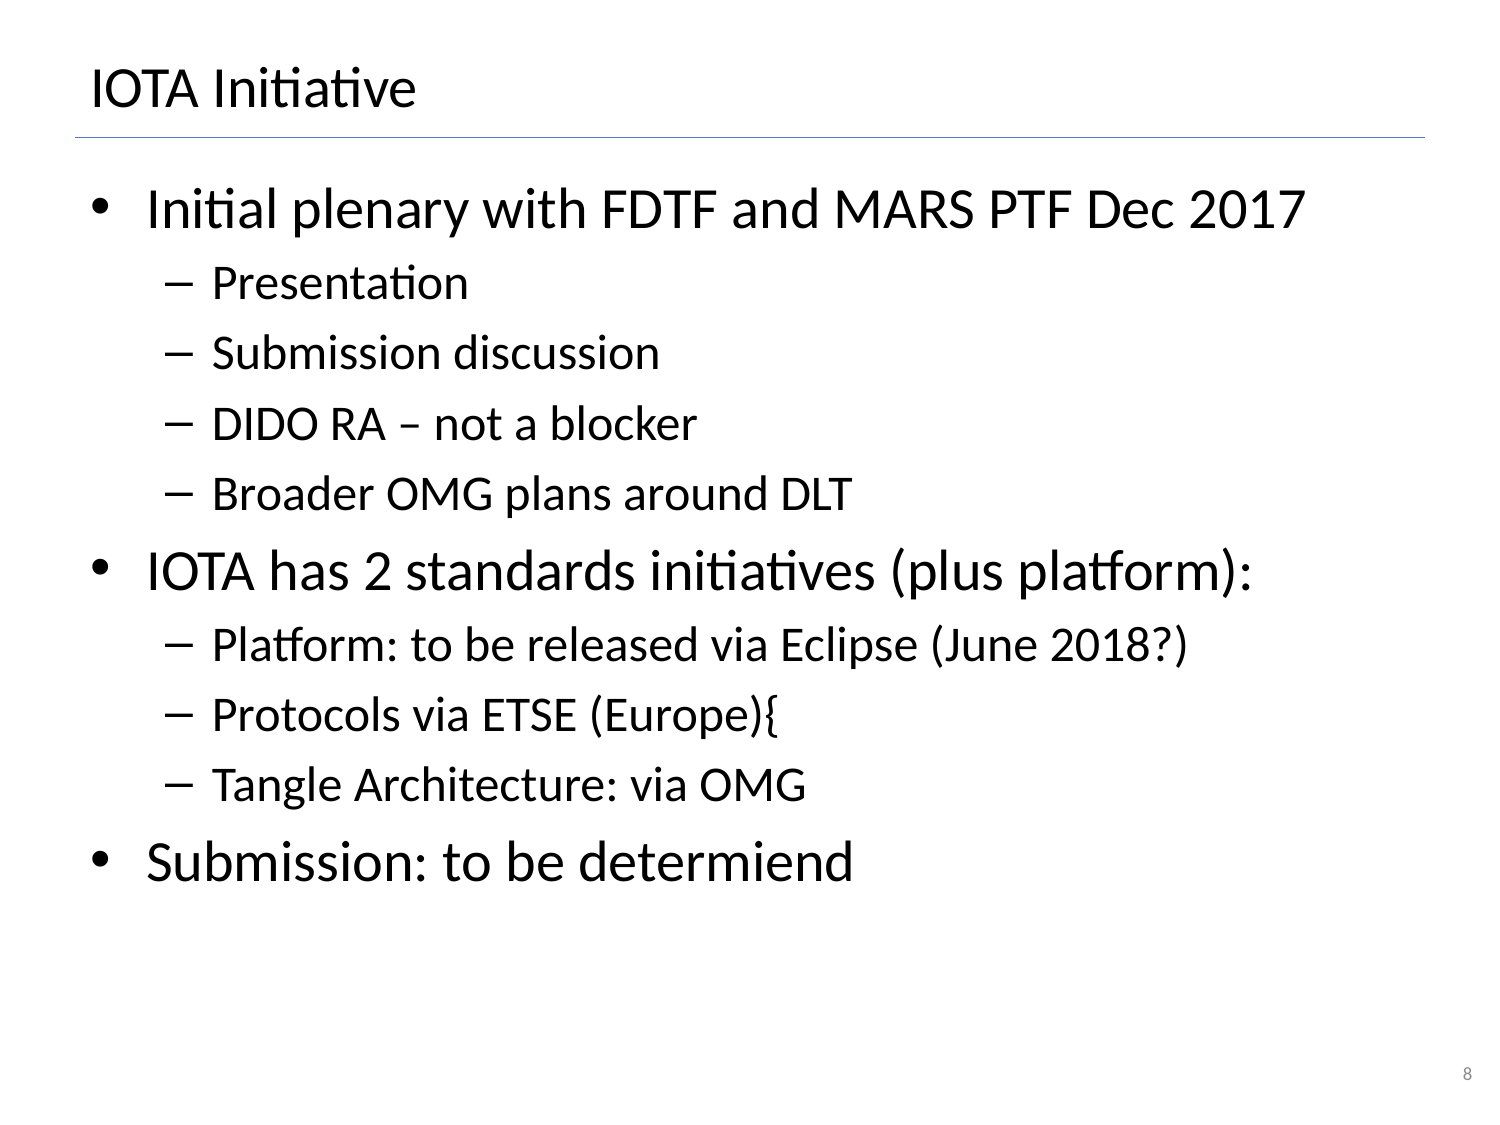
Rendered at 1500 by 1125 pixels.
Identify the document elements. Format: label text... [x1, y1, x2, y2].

slide_number 8 [1425, 1042, 1488, 1103]
title IOTA Initiative [74, 37, 1426, 131]
list Initial plenary with FDTF and MARS PTF Dec 2017 Presentation Submission discussion DIDO RA – not a blocker Broader OMG plans around DLT IOTA has 2 standards initiatives (plus platform): Platform: to be released via Eclipse (June 2018?) Protocols via ETSE (Europe){ Tangle Architecture: via OMG Submission: to be determiend [74, 162, 1426, 1101]
